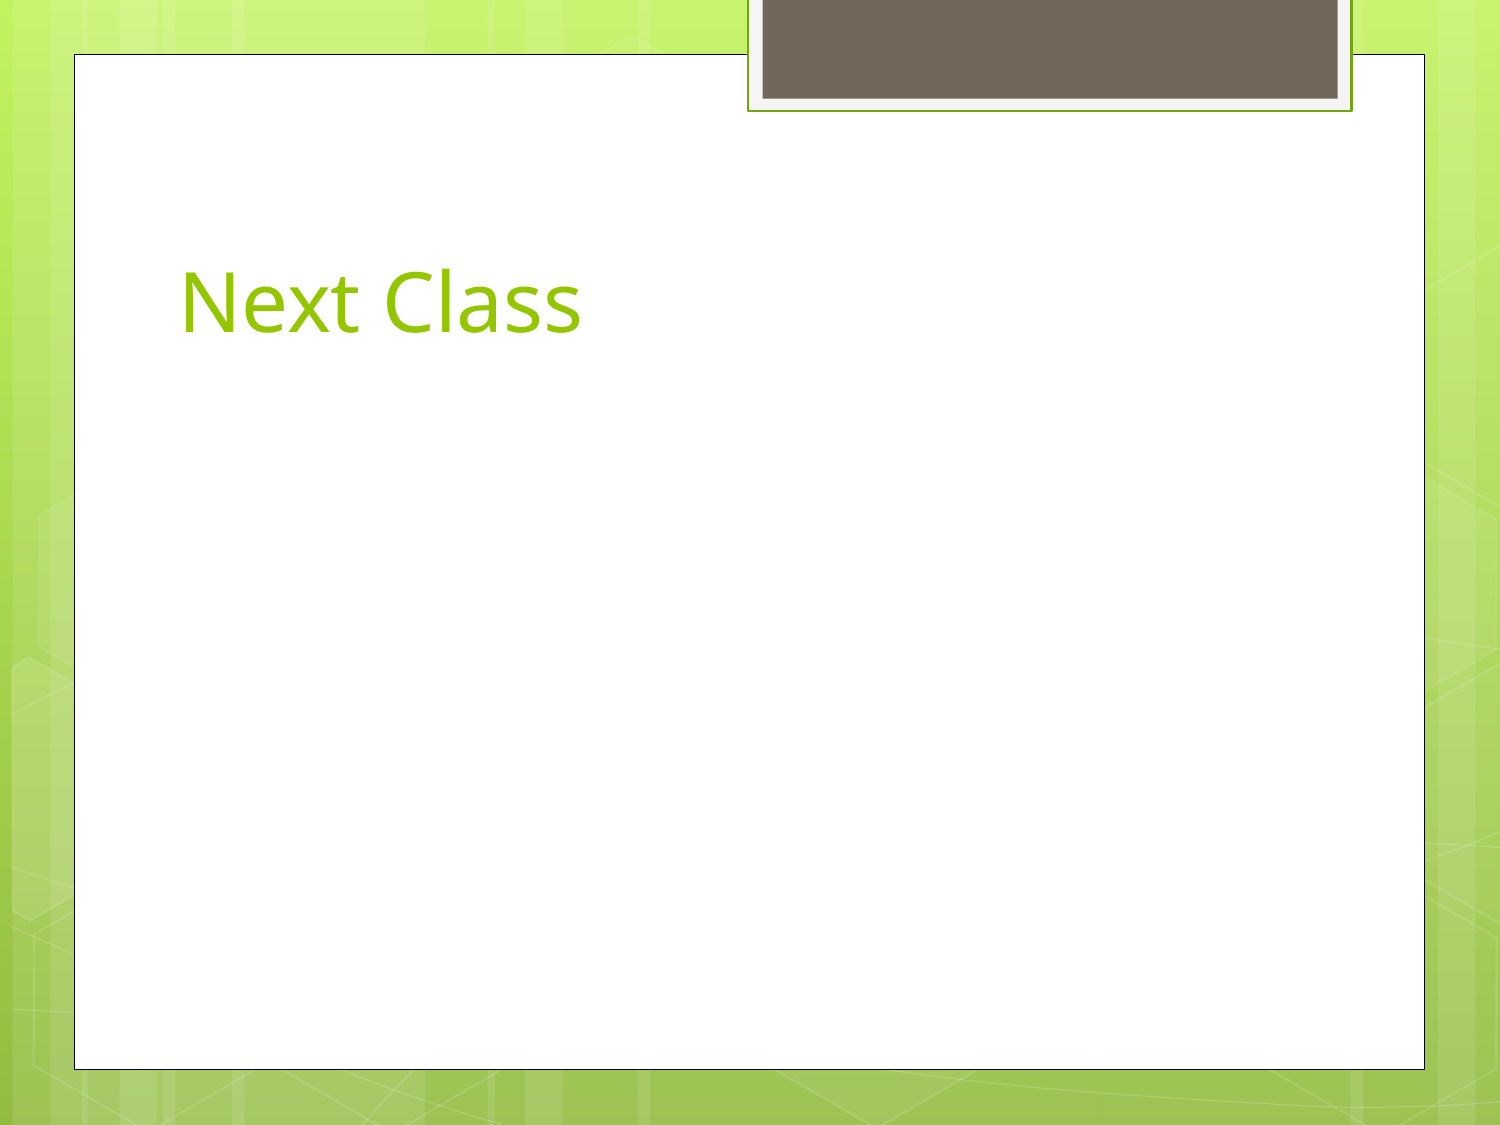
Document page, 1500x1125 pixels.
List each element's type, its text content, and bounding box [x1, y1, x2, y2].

title Next Class [170, 168, 1325, 357]
